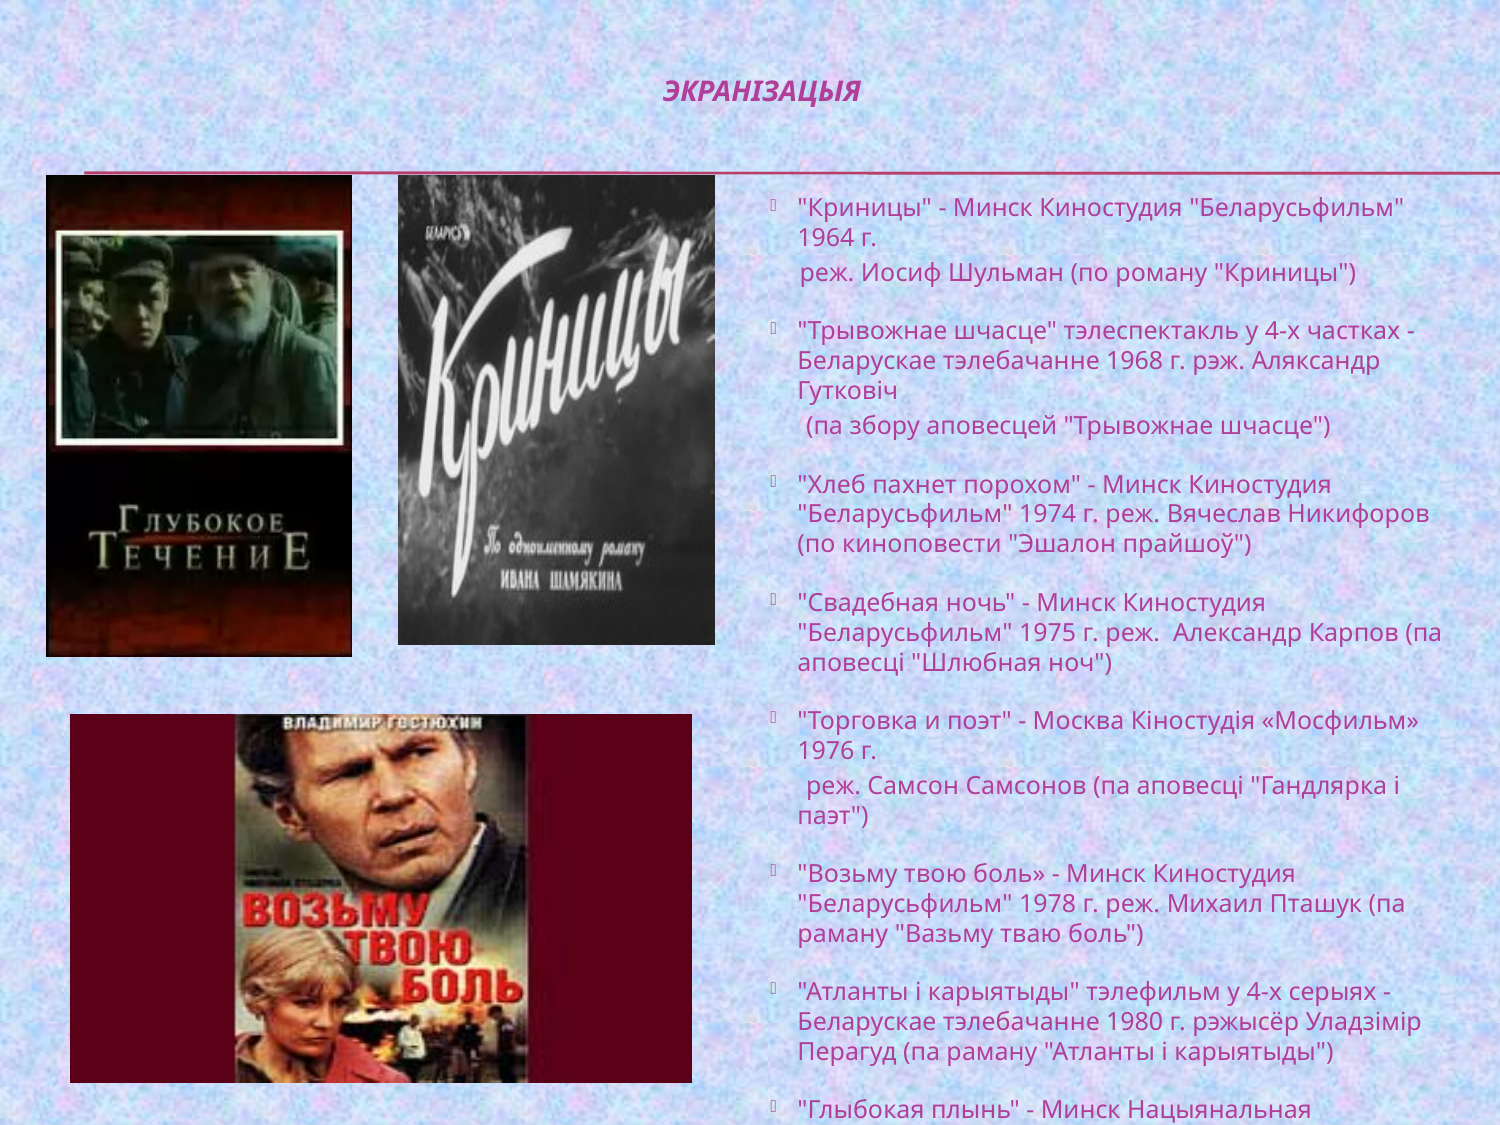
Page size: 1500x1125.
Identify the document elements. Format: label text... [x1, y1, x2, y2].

list "Криницы" - Минск Киностудия "Беларусьфильм" 1964 г. реж. Иосиф Шульман (по роману "Криницы") "Трывожнае шчасце" тэлеспектакль у 4-х частках - Беларускае тэлебачанне 1968 г. рэж. Аляксандр Гутковіч (па збору аповесцей "Трывожнае шчасце") "Xлеб пахнет порохом" - Минск Киностудия "Беларусьфильм" 1974 г. реж. Вячеслав Никифоров (по киноповести "Эшалон прайшоў") "Свадебная ночь" - Минск Киностудия "Беларусьфильм" 1975 г. реж. Александр Карпов (па аповесці "Шлюбная ноч") "Торговка и поэт" - Москва Кіностудія «Мосфильм» 1976 г. реж. Самсон Самсонов (па аповесці "Гандлярка і паэт") "Возьму твою боль» - Минск Киностудия "Беларусьфильм" 1978 г. реж. Михаил Пташук (па раману "Вазьму тваю боль") "Атланты і карыятыды" тэлефильм у 4-х серыях - Беларускае тэлебачанне 1980 г. рэжысёр Уладзімір Перагуд (па раману "Атланты і карыятыды") "Глыбокая плынь" - Минск Нацыянальная кiнастудыя «Беларусьфiльм» 2005 г. рэж. Маргарыта Касымава (па раманах «Снежныя зiмы» i «Глыбокая плынь») [726, 184, 1459, 1083]
picture [0, 0, 1500, 1125]
title Экранізацыя [49, 30, 1475, 149]
